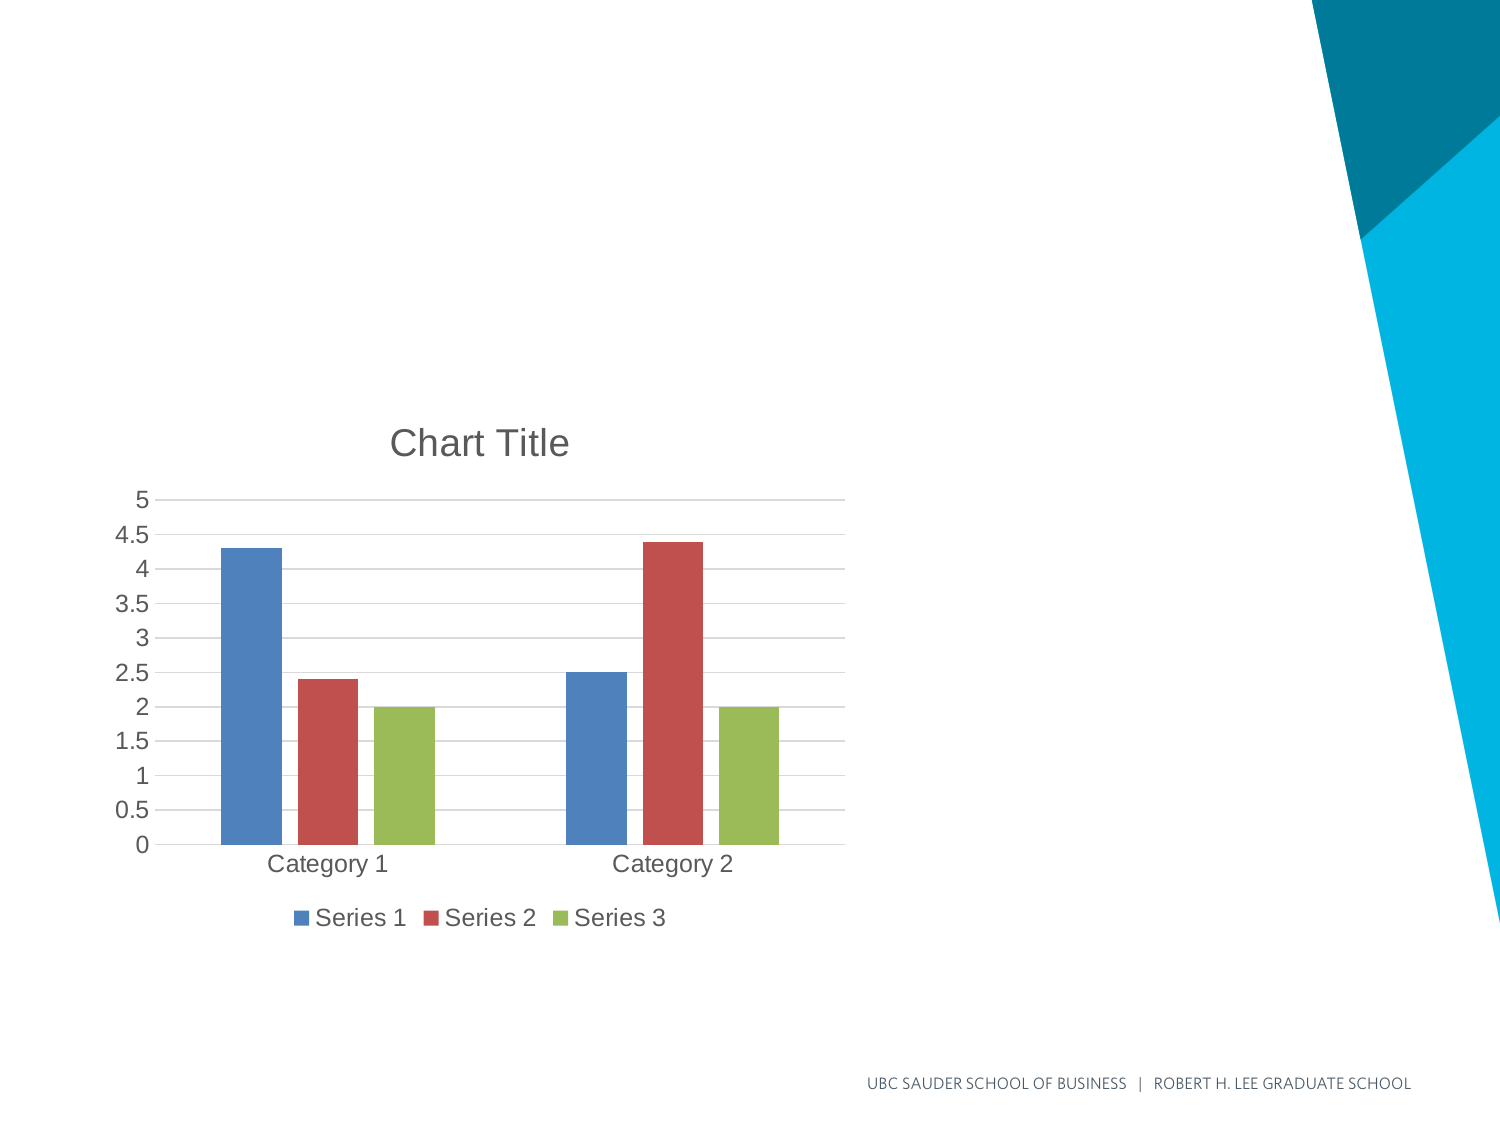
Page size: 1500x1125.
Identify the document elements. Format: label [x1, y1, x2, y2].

picture [0, 0, 1500, 1125]
chart [99, 389, 861, 938]
